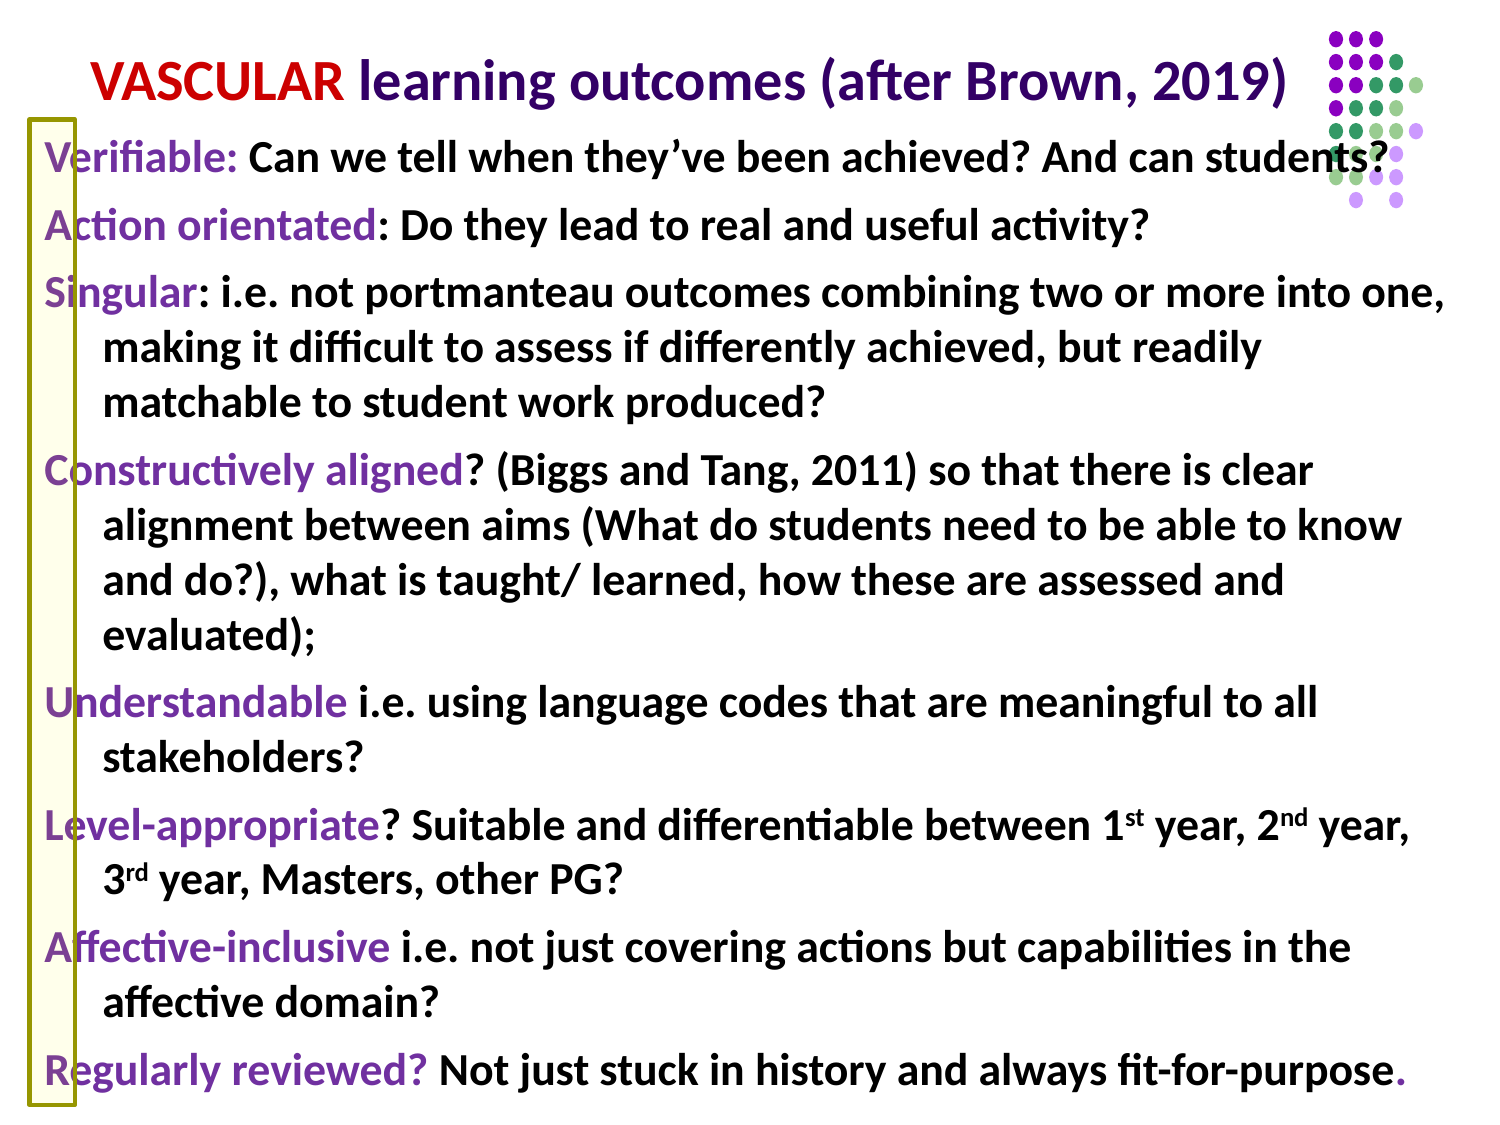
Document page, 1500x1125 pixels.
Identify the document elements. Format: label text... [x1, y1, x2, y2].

list Verifiable: Can we tell when they’ve been achieved? And can students? Action orientated: Do they lead to real and useful activity? Singular: i.e. not portmanteau outcomes combining two or more into one, making it difficult to assess if differently achieved, but readily matchable to student work produced? Constructively aligned? (Biggs and Tang, 2011) so that there is clear alignment between aims (What do students need to be able to know and do?), what is taught/ learned, how these are assessed and evaluated); Understandable i.e. using language codes that are meaningful to all stakeholders? Level-appropriate? Suitable and differentiable between 1st year, 2nd year, 3rd year, Masters, other PG? Affective-inclusive i.e. not just covering actions but capabilities in the affective domain? Regularly reviewed? Not just stuck in history and always fit-for-purpose. [77, 119, 1471, 1006]
title VASCULAR learning outcomes (after Brown, 2019) [74, 19, 1389, 119]
text_box [27, 117, 77, 1107]
